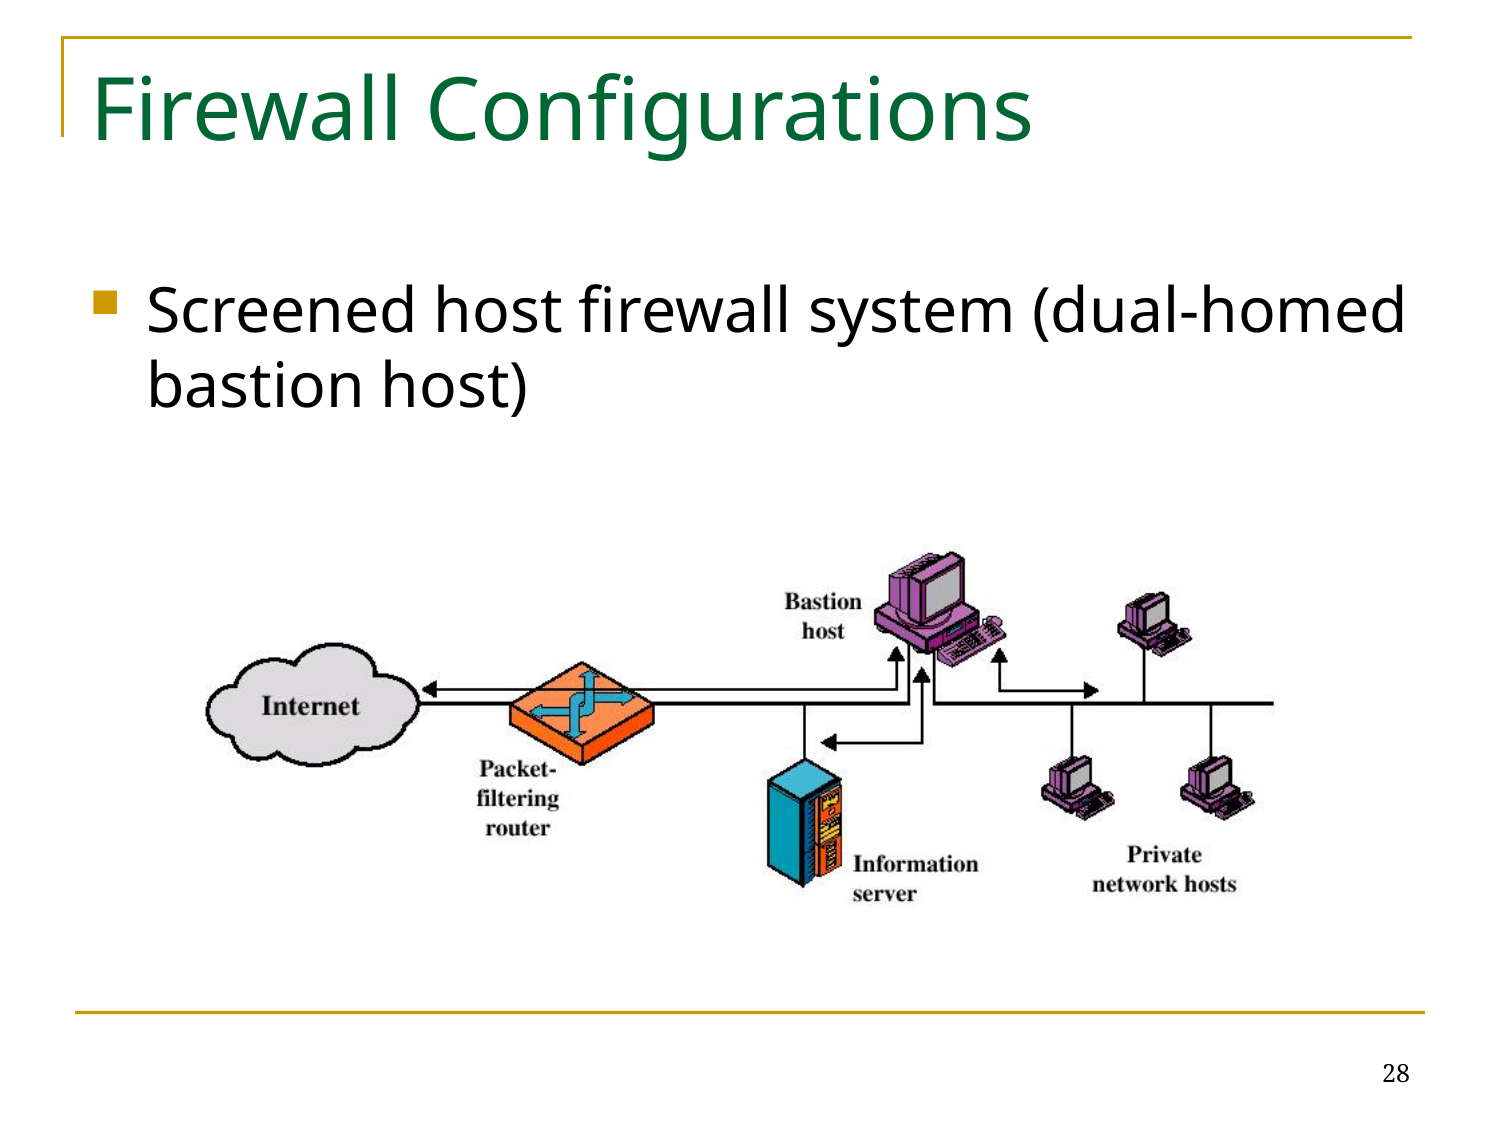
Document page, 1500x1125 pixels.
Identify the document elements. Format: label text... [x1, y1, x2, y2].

list Screened host firewall system (dual-homed bastion host) [74, 262, 1426, 1006]
slide_number 28 [1074, 1023, 1426, 1100]
title Firewall Configurations [74, 45, 1426, 177]
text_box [187, 537, 1302, 924]
